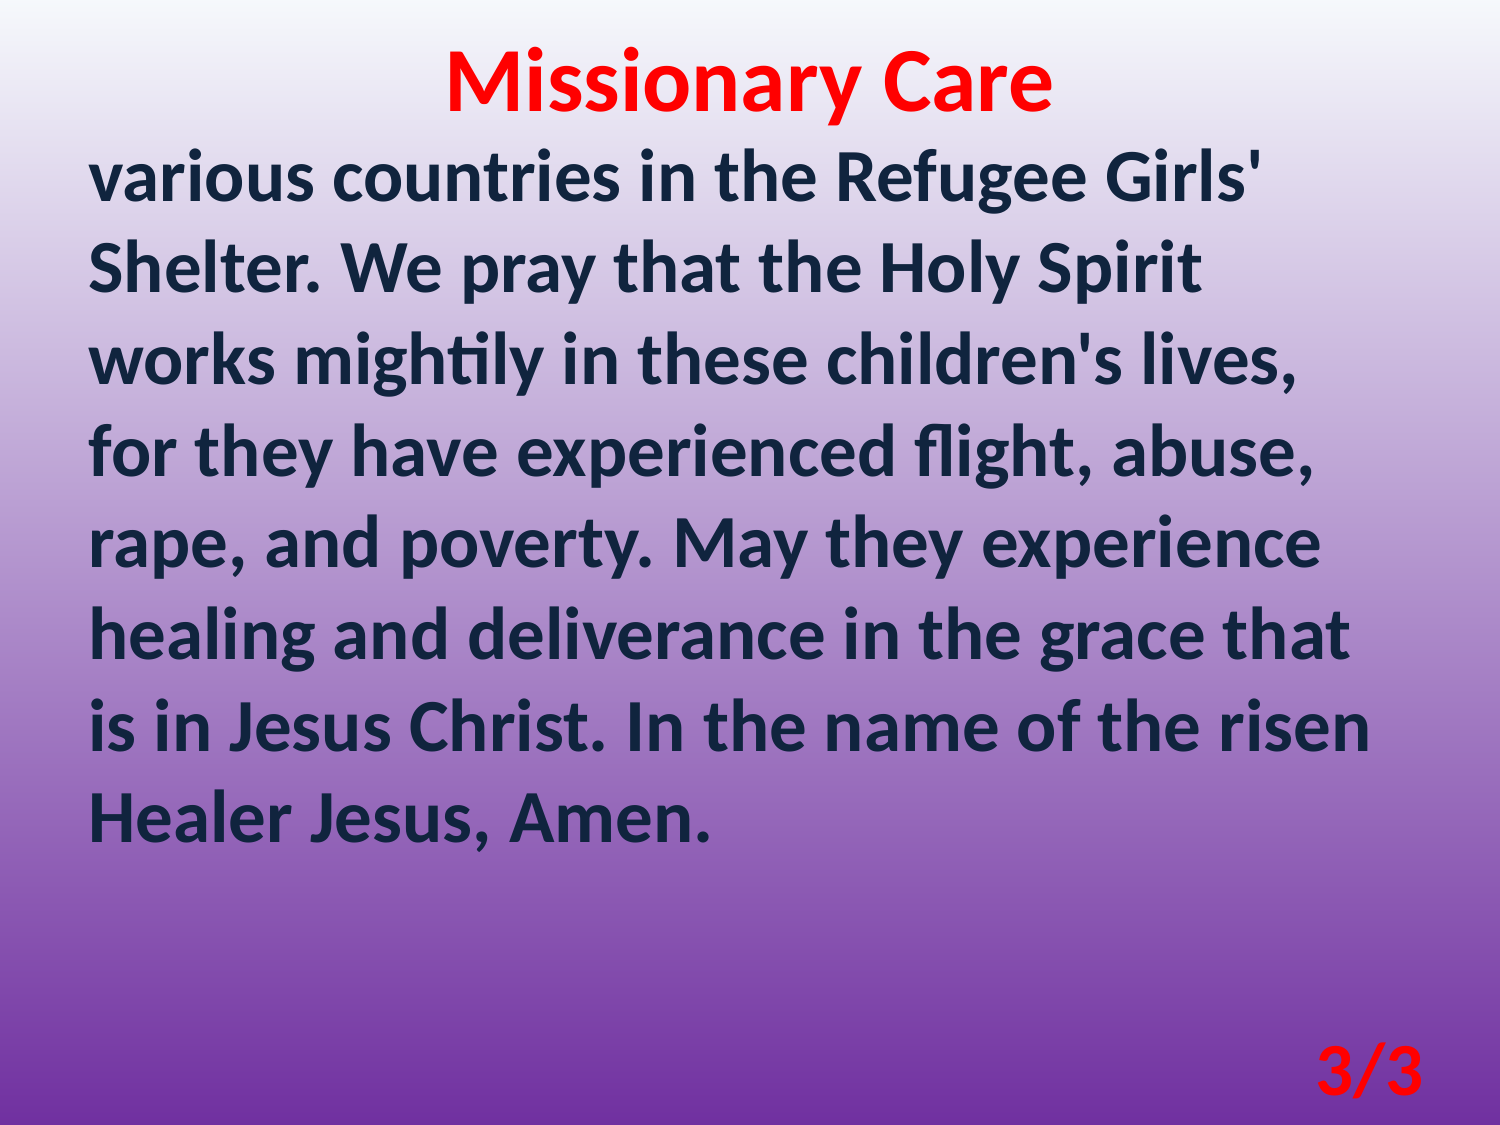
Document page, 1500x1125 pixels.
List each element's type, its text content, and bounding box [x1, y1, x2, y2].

text_box 3/3 [1300, 1012, 1474, 1118]
text_box Missionary Care [0, 34, 1500, 116]
list various countries in the Refugee Girls' Shelter. We pray that the Holy Spirit works mightily in these children's lives, for they have experienced flight, abuse, rape, and poverty. May they experience healing and deliverance in the grace that is in Jesus Christ. In the name of the risen Healer Jesus, Amen. [73, 117, 1407, 1044]
